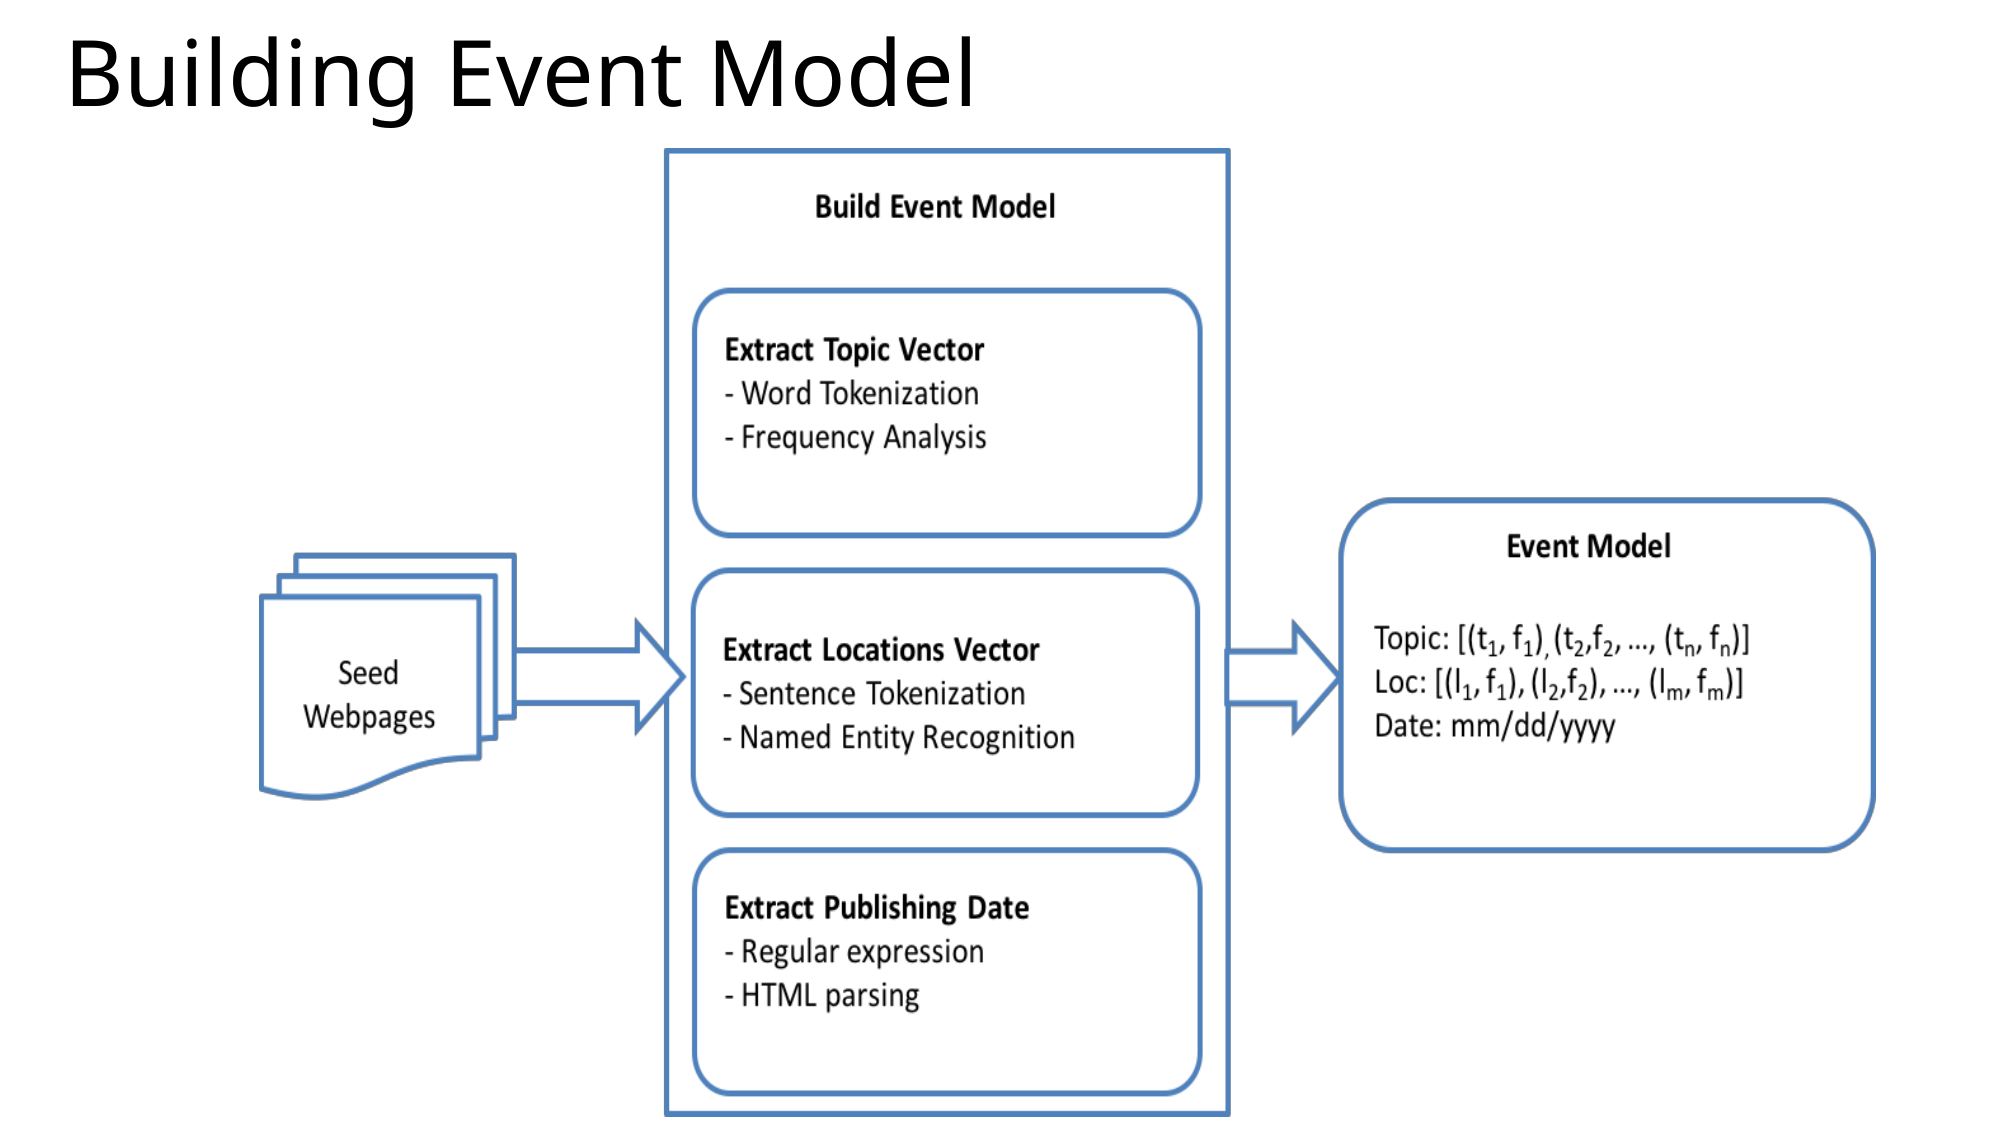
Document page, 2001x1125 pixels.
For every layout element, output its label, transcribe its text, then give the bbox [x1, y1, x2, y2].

title Building Event Model [49, 0, 1775, 186]
picture [259, 148, 1876, 1117]
